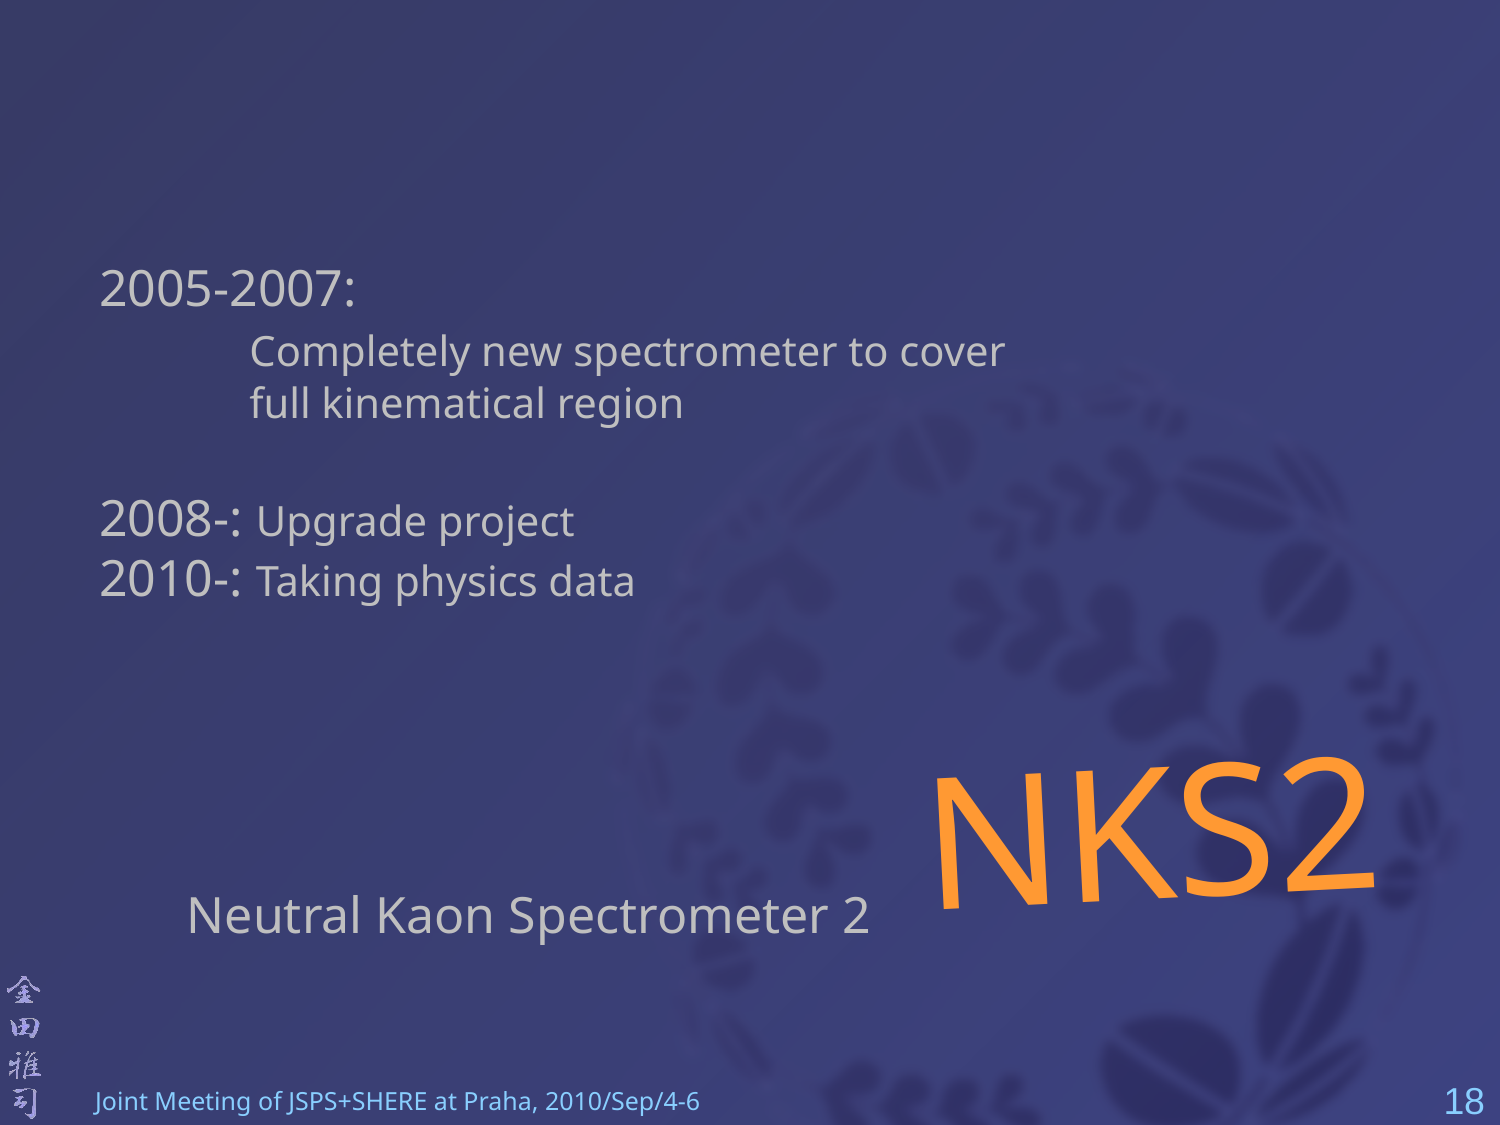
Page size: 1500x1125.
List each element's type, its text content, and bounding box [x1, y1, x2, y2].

text_box 2005-2007: Completely new spectrometer to cover full kinematical region 2008-: Upgrade project 2010-: Taking physics data [84, 249, 1032, 614]
text_box Neutral Kaon Spectrometer 2 [60, 876, 886, 951]
footer Joint Meeting of JSPS+SHERE at Praha, 2010/Sep/4-6 [80, 1078, 849, 1116]
text_box NKS2 [917, 707, 1406, 942]
slide_number 18 [1406, 1069, 1500, 1125]
picture [0, 969, 50, 1125]
